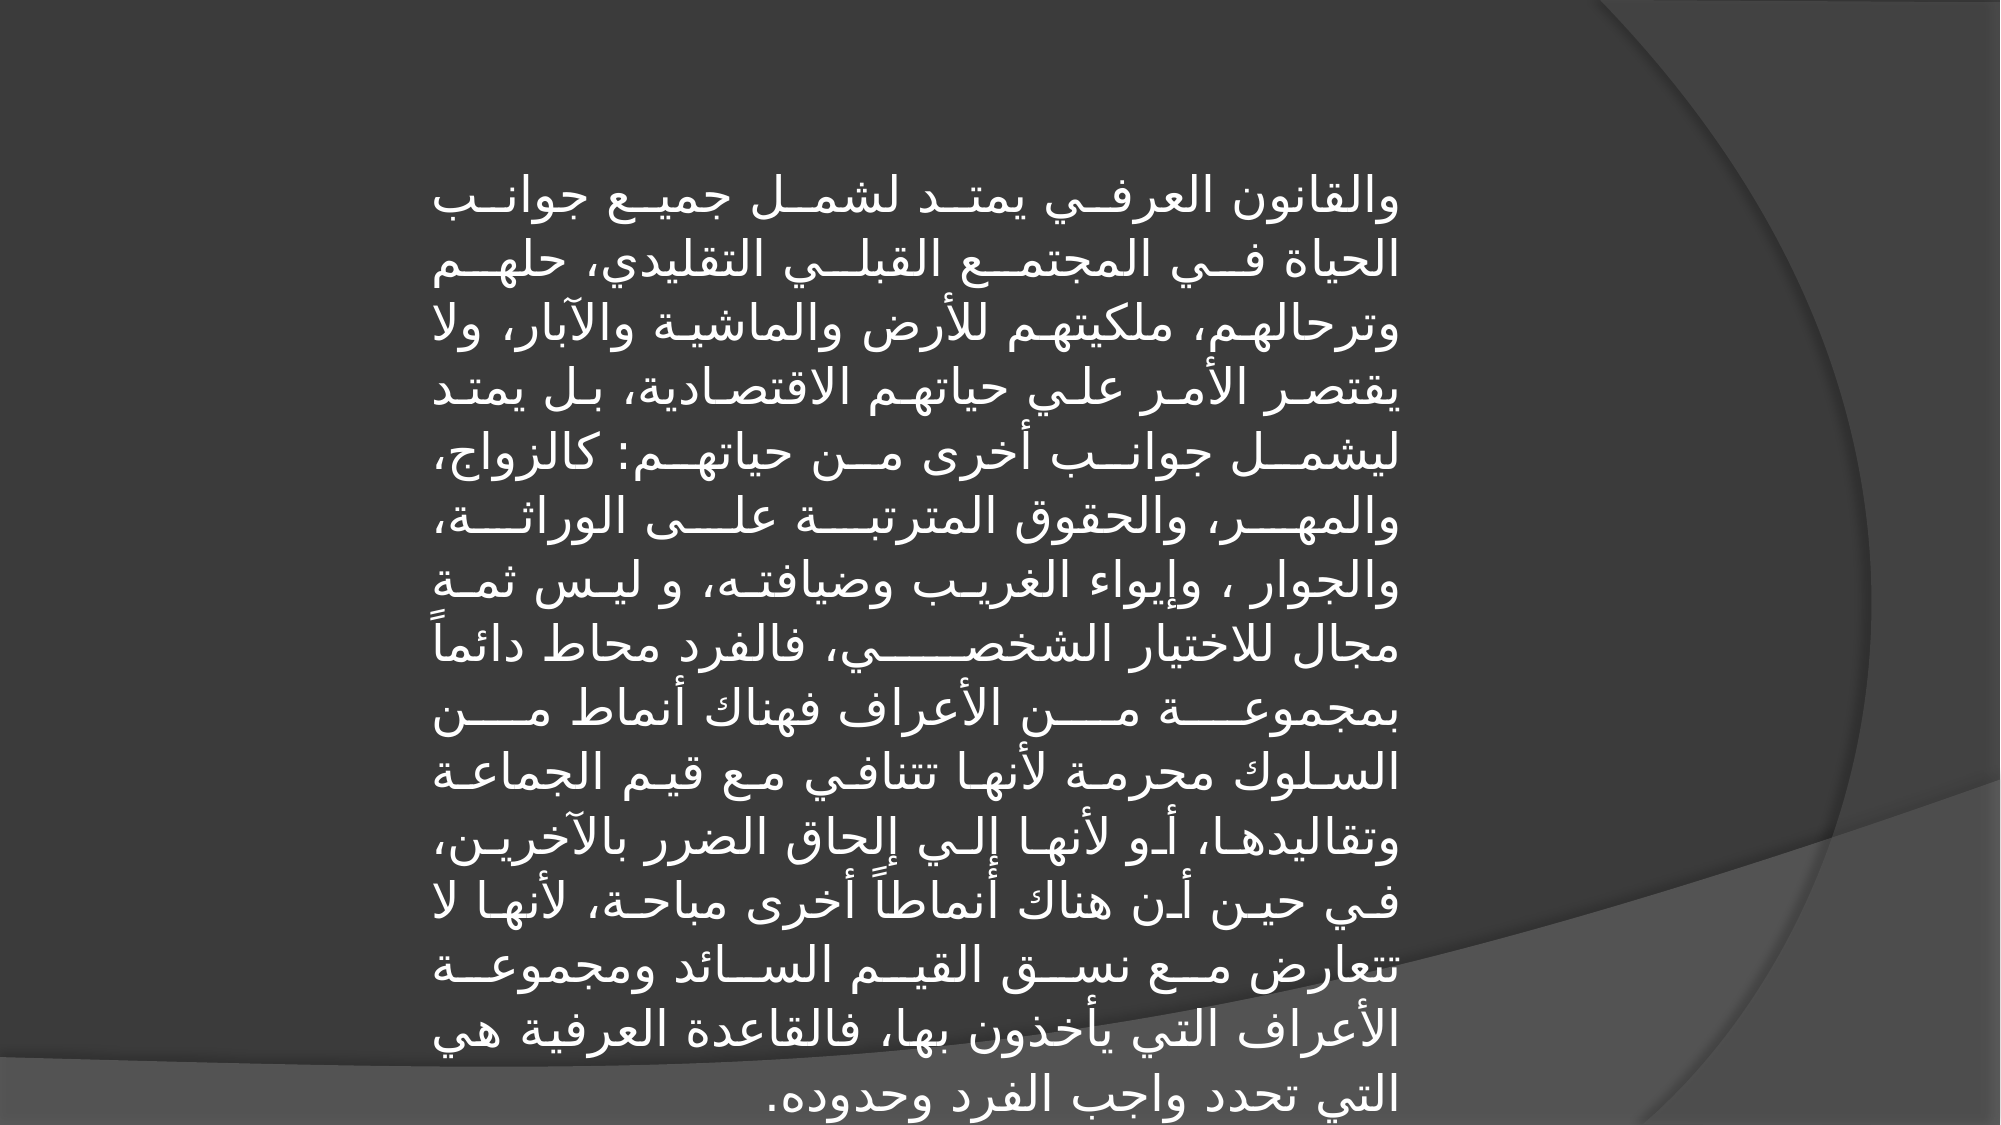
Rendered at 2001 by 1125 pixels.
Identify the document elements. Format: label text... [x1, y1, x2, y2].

text_box والقانون العرفي يمتد لشمل جميع جوانب الحياة في المجتمع القبلي التقليدي، حلهم وترحالهم، ملكيتهم للأرض والماشية والآبار، ولا يقتصر الأمر علي حياتهم الاقتصادية، بل يمتد ليشمل جوانب أخرى من حياتهم: كالزواج، والمهر، والحقوق المترتبة على الوراثة، والجوار ، وإيواء الغريب وضيافته، و ليس ثمة مجال للاختيار الشخصي، فالفرد محاط دائماً بمجموعة من الأعراف فهناك أنماط من السلوك محرمة لأنها تتنافي مع قيم الجماعة وتقاليدها، أو لأنها إلي إلحاق الضرر بالآخرين، في حين أن هناك أنماطاً أخرى مباحة، لأنها لا تتعارض مع نسق القيم السائد ومجموعة الأعراف التي يأخذون بها، فالقاعدة العرفية هي التي تحدد واجب الفرد وحدوده. [416, 150, 1417, 1125]
